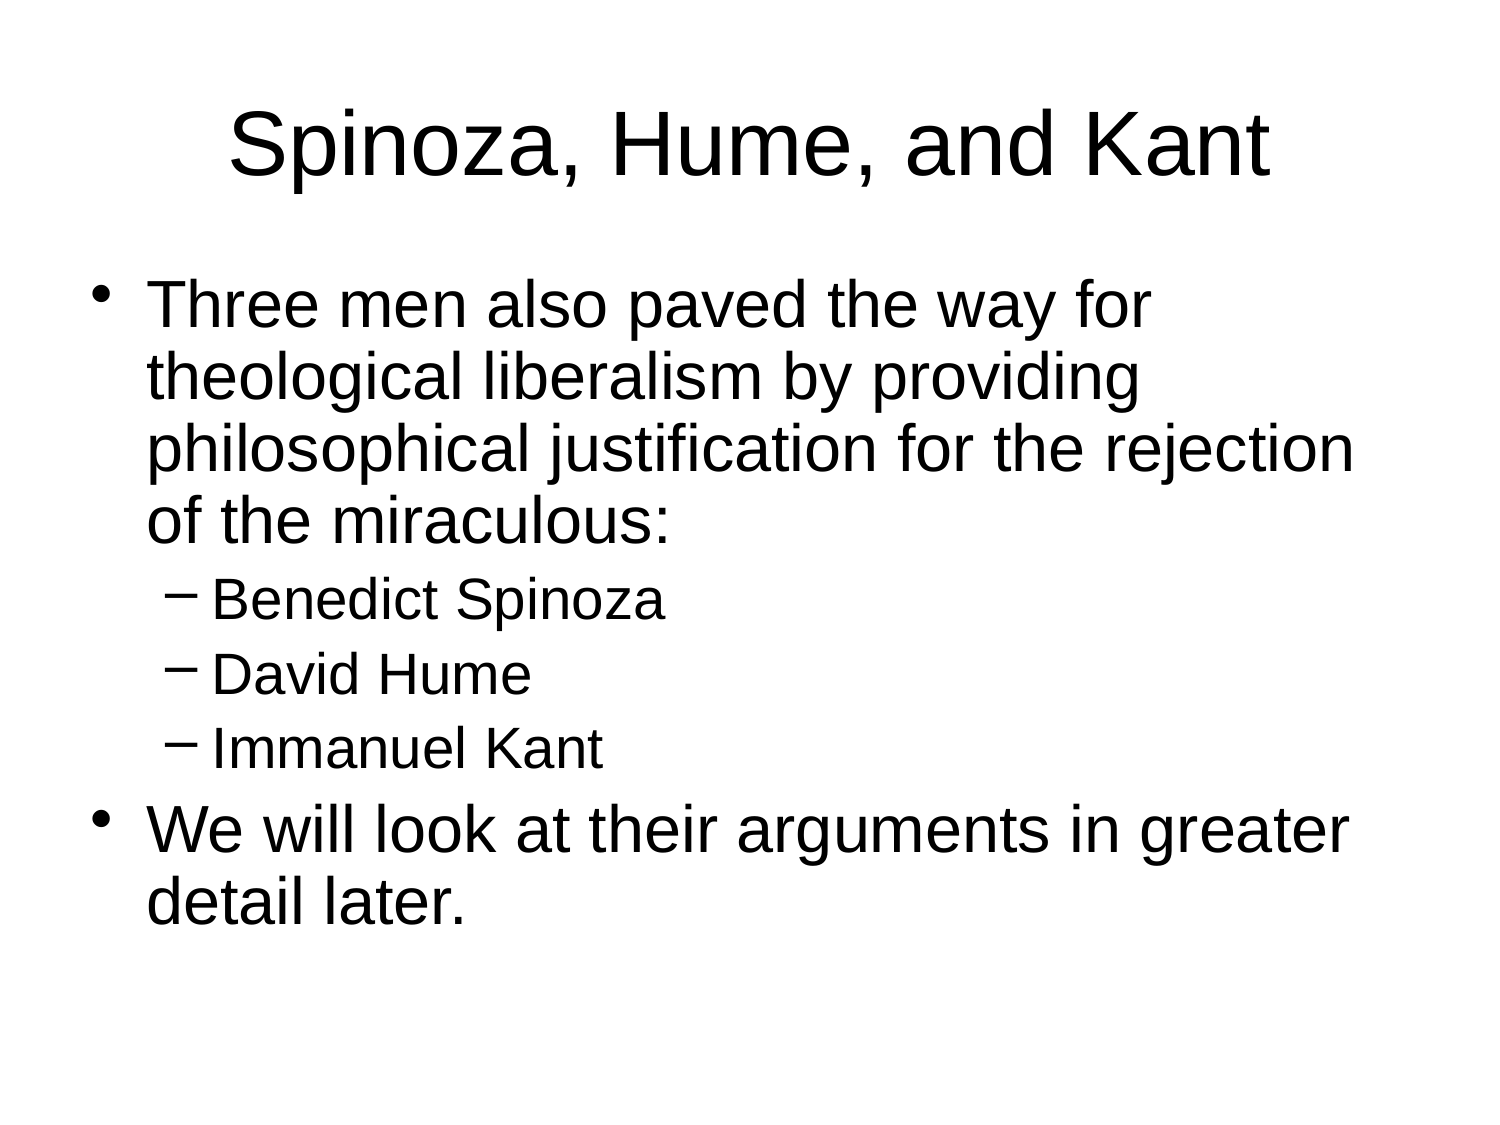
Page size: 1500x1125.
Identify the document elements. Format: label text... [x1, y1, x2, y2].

title Spinoza, Hume, and Kant [75, 45, 1425, 233]
list Three men also paved the way for theological liberalism by providing philosophical justification for the rejection of the miraculous: Benedict Spinoza David Hume Immanuel Kant We will look at their arguments in greater detail later. [75, 262, 1425, 1005]
